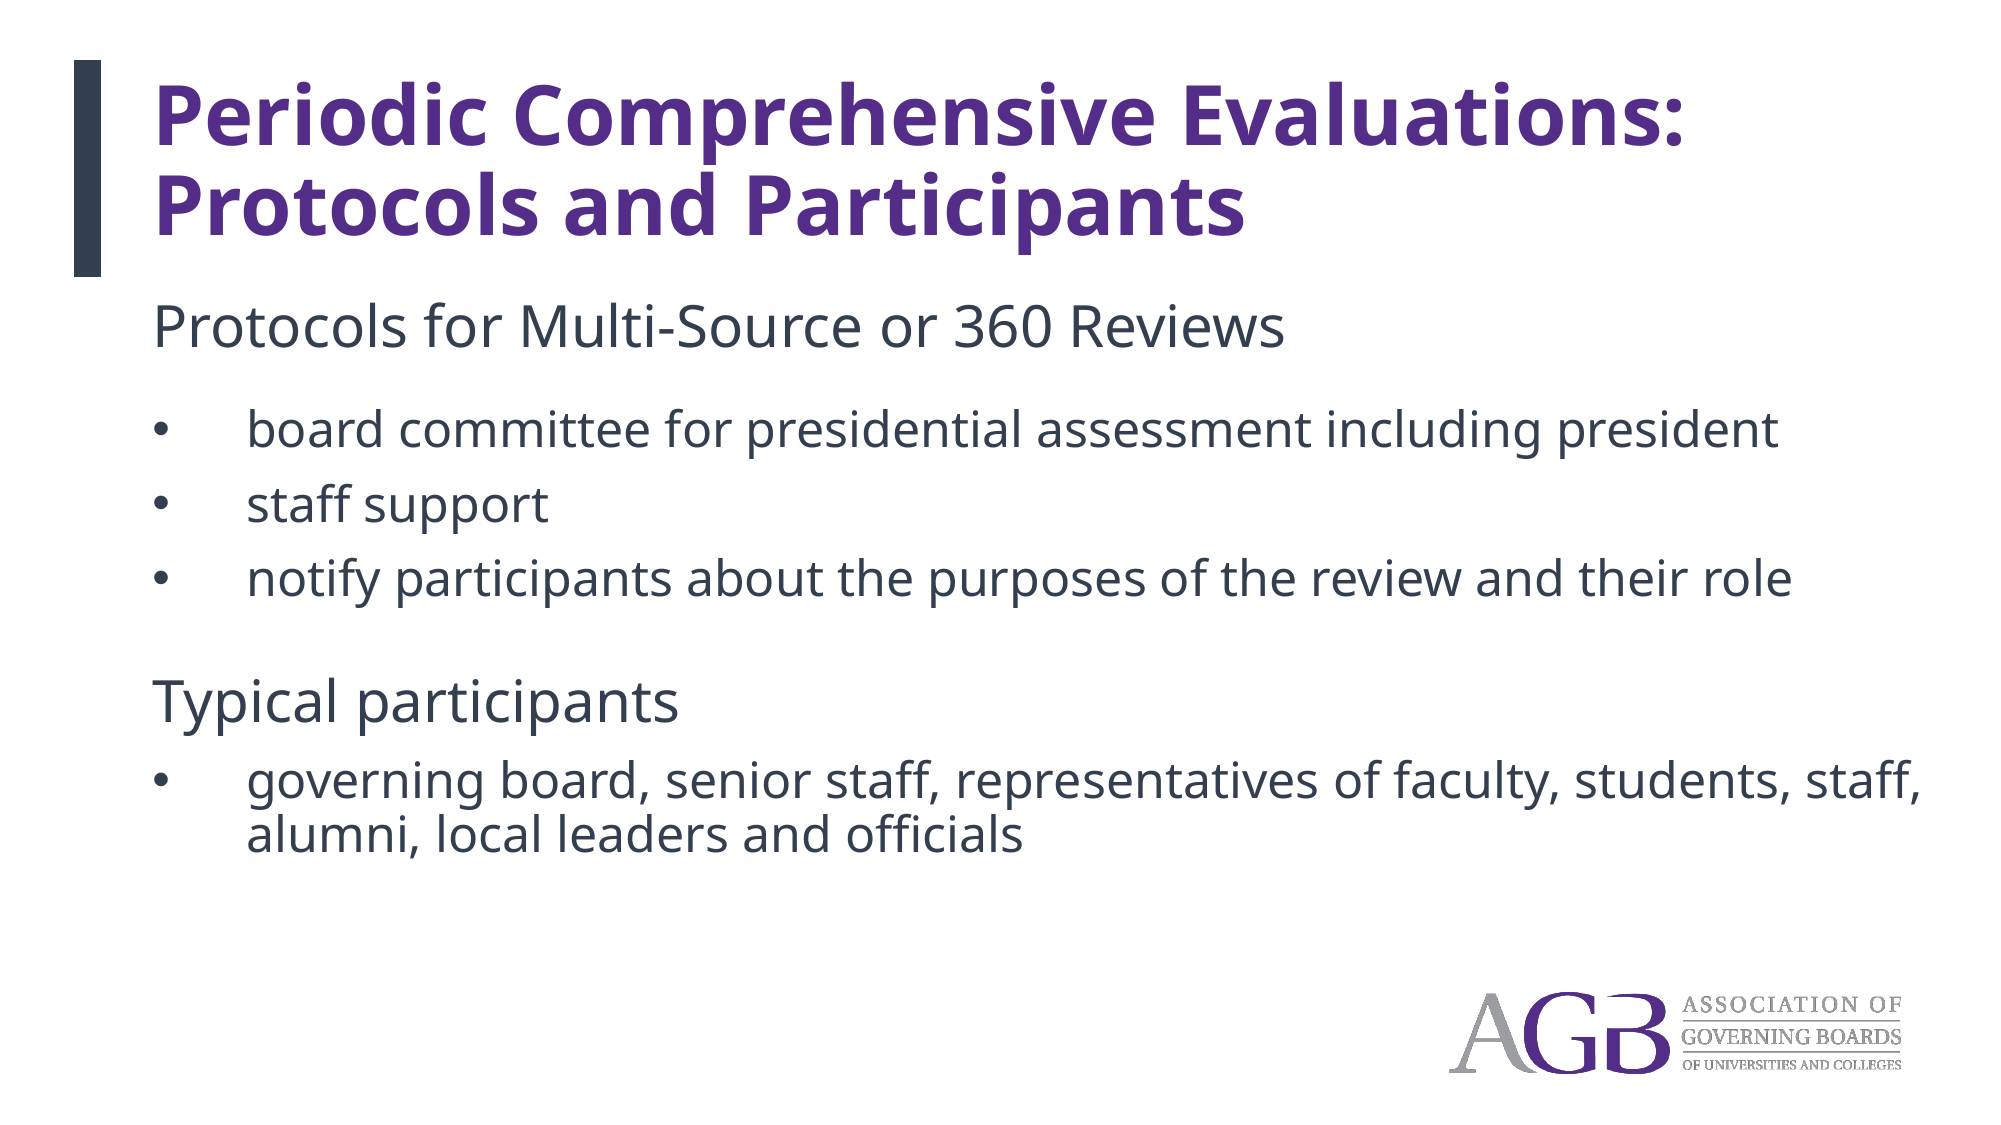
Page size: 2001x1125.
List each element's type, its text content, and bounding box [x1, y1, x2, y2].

subtitle Protocols for Multi-Source or 360 Reviews board committee for presidential assessment including president staff support notify participants about the purposes of the review and their role Typical participants governing board, senior staff, representatives of faculty, students, staff, alumni, local leaders and officials [137, 243, 1985, 1035]
picture [1449, 1035, 1901, 1074]
title Periodic Comprehensive Evaluations: Protocols and Participants [137, 54, 1901, 243]
